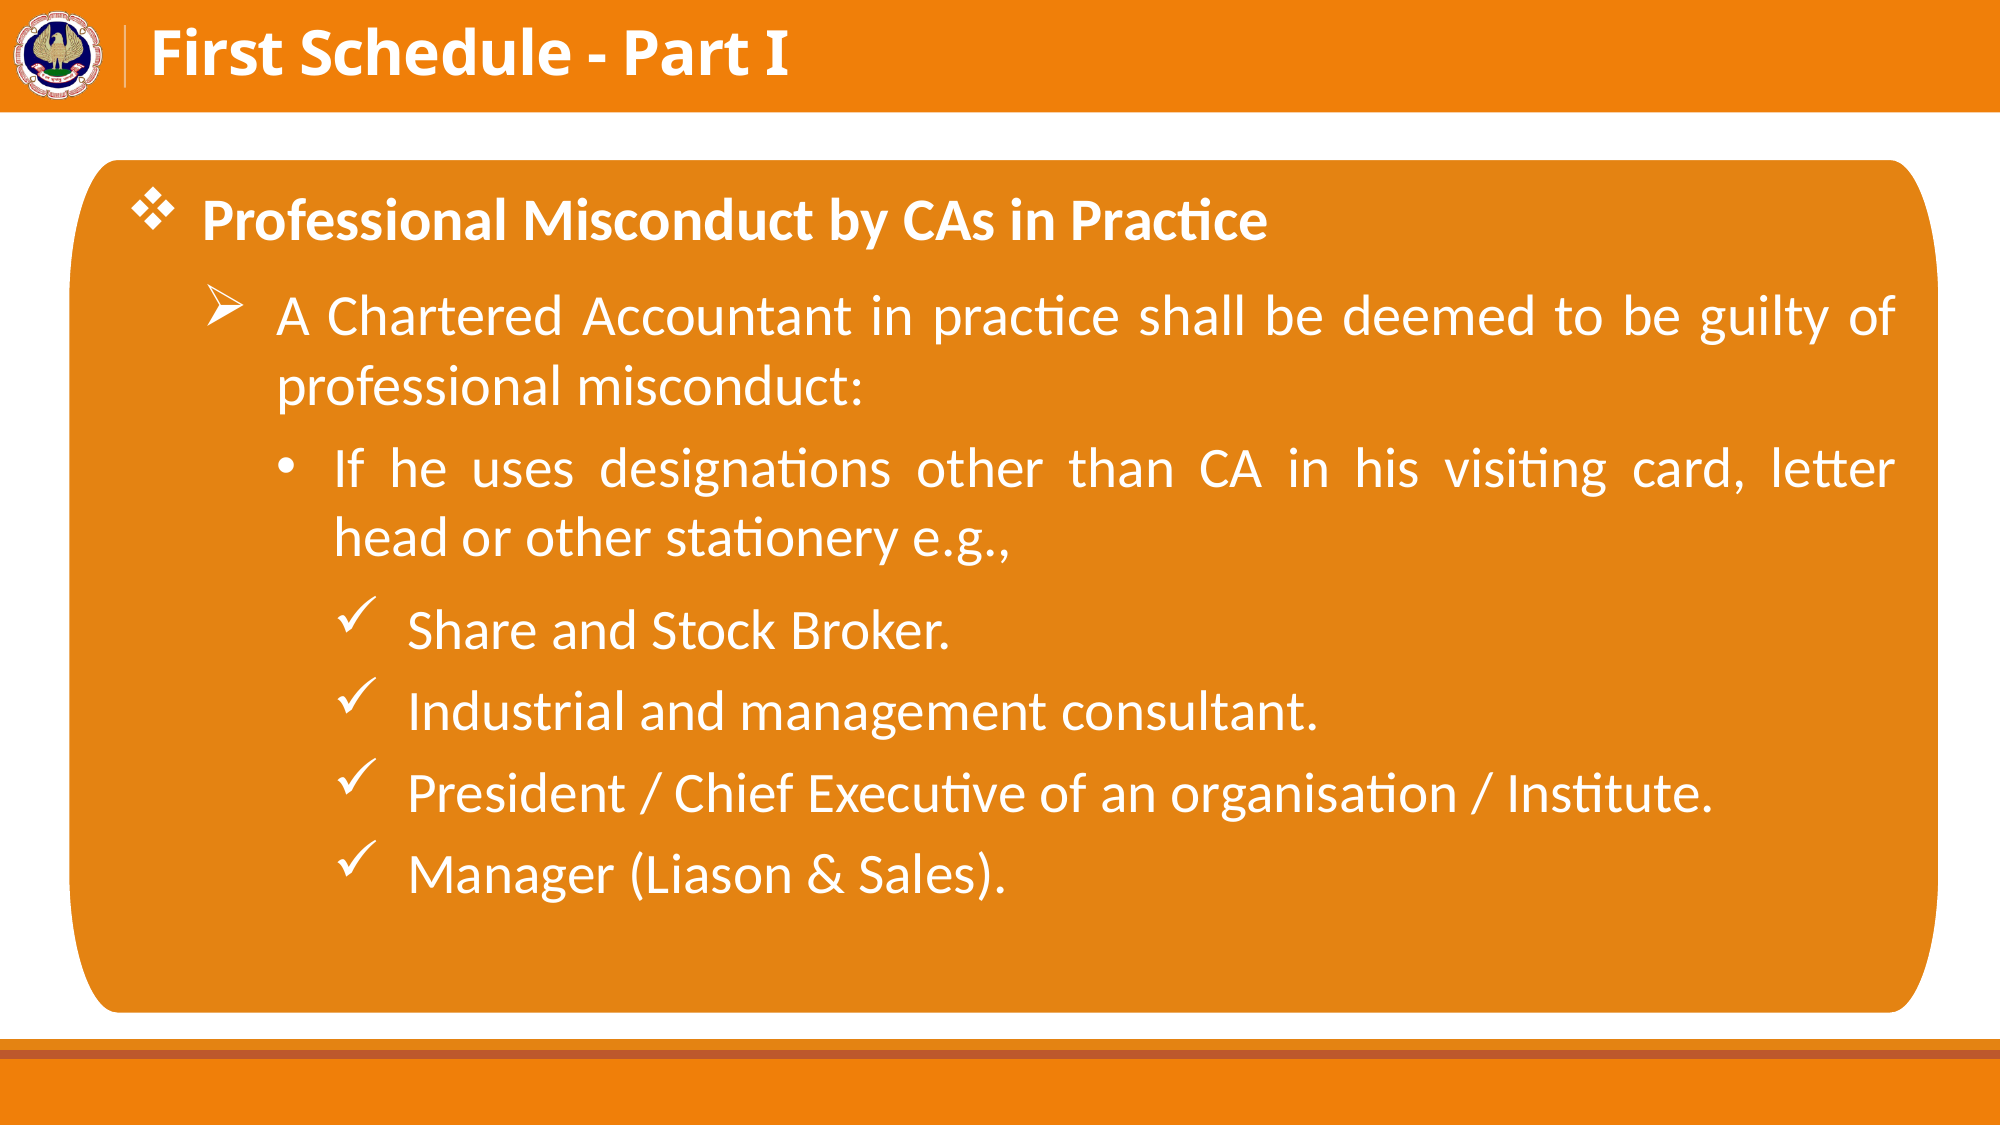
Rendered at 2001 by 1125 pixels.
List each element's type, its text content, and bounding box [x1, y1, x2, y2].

picture [12, 9, 103, 100]
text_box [59, 158, 1941, 1015]
title First Schedule - Part I [138, 12, 1610, 100]
